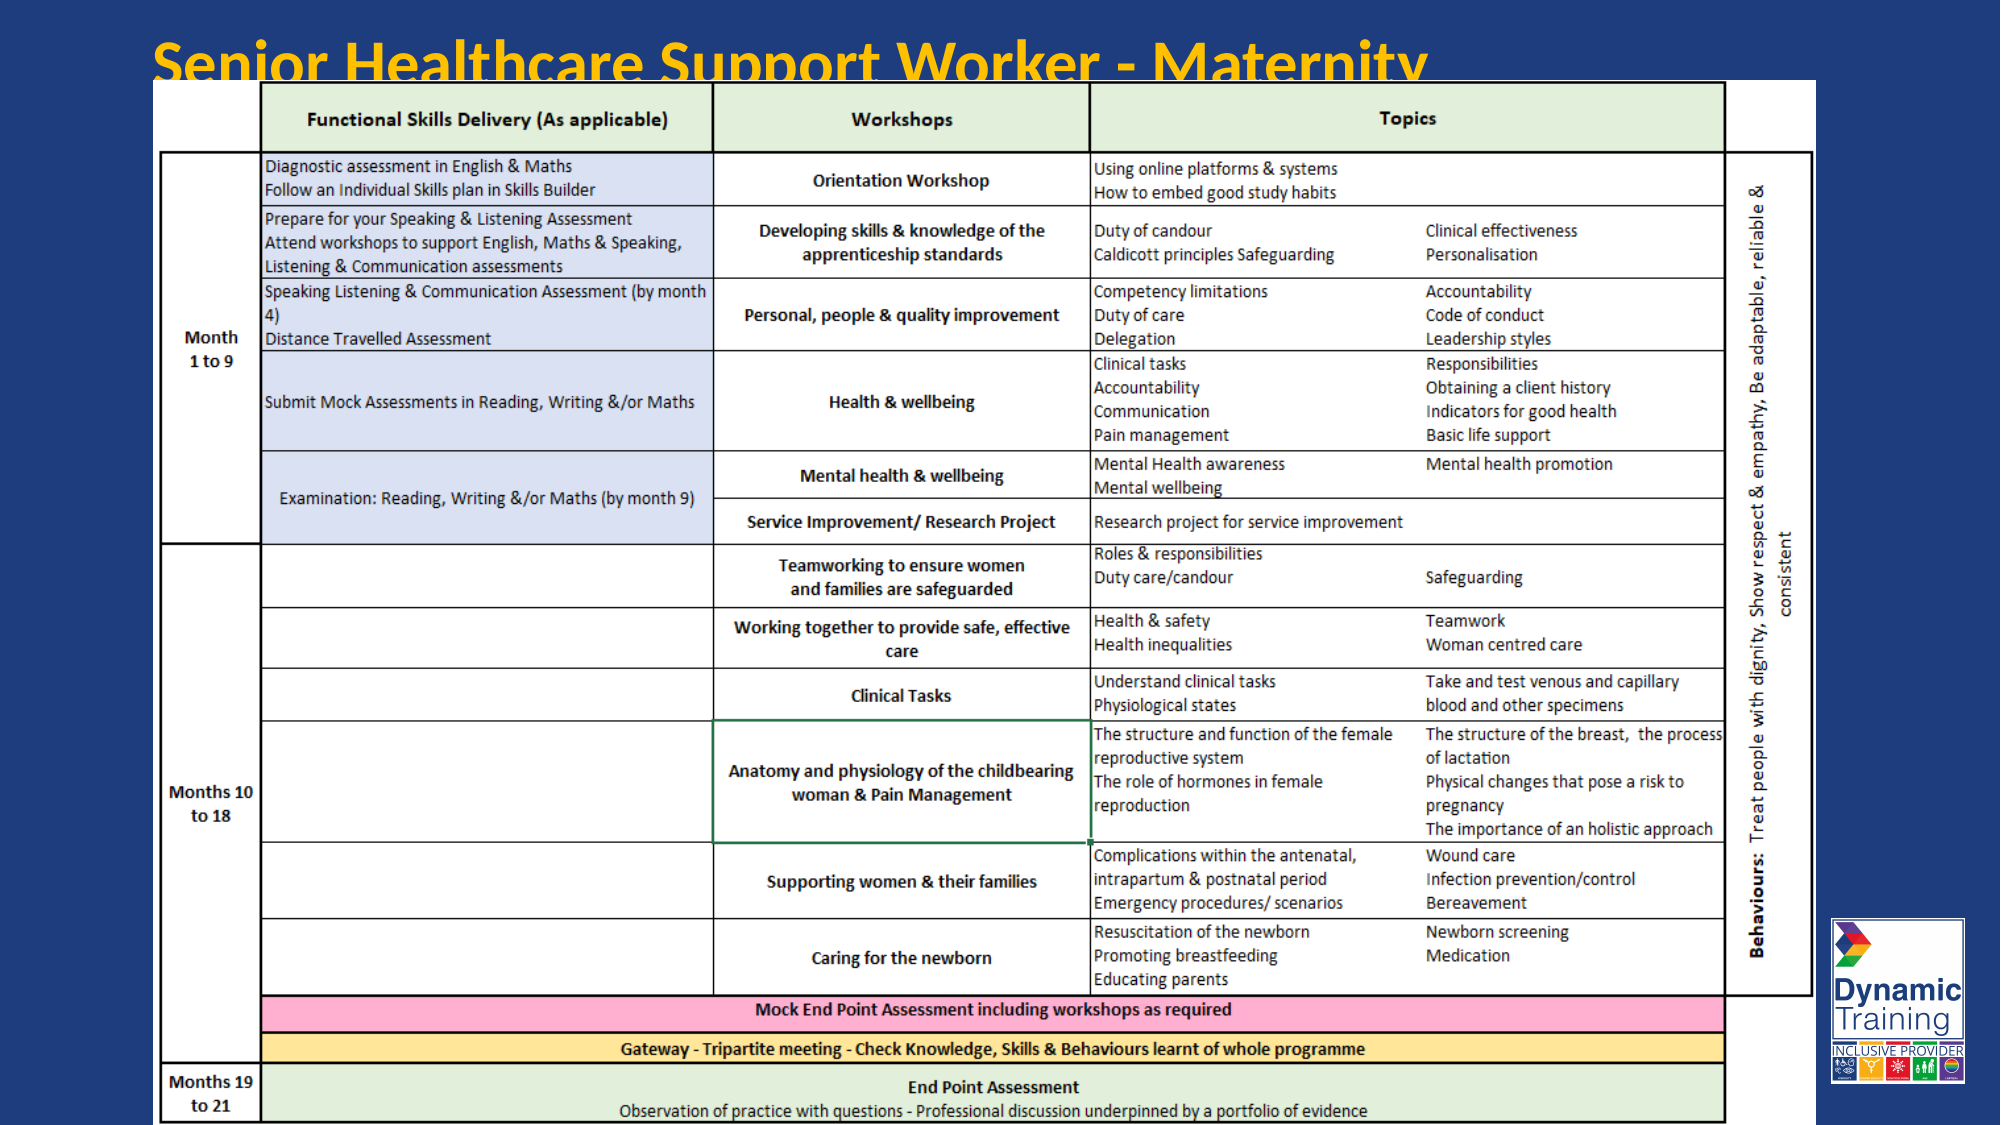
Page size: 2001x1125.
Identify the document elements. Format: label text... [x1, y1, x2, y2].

title Senior Healthcare Support Worker - Maternity [137, 13, 1863, 116]
picture [1831, 918, 1965, 1084]
picture [153, 80, 1816, 1125]
